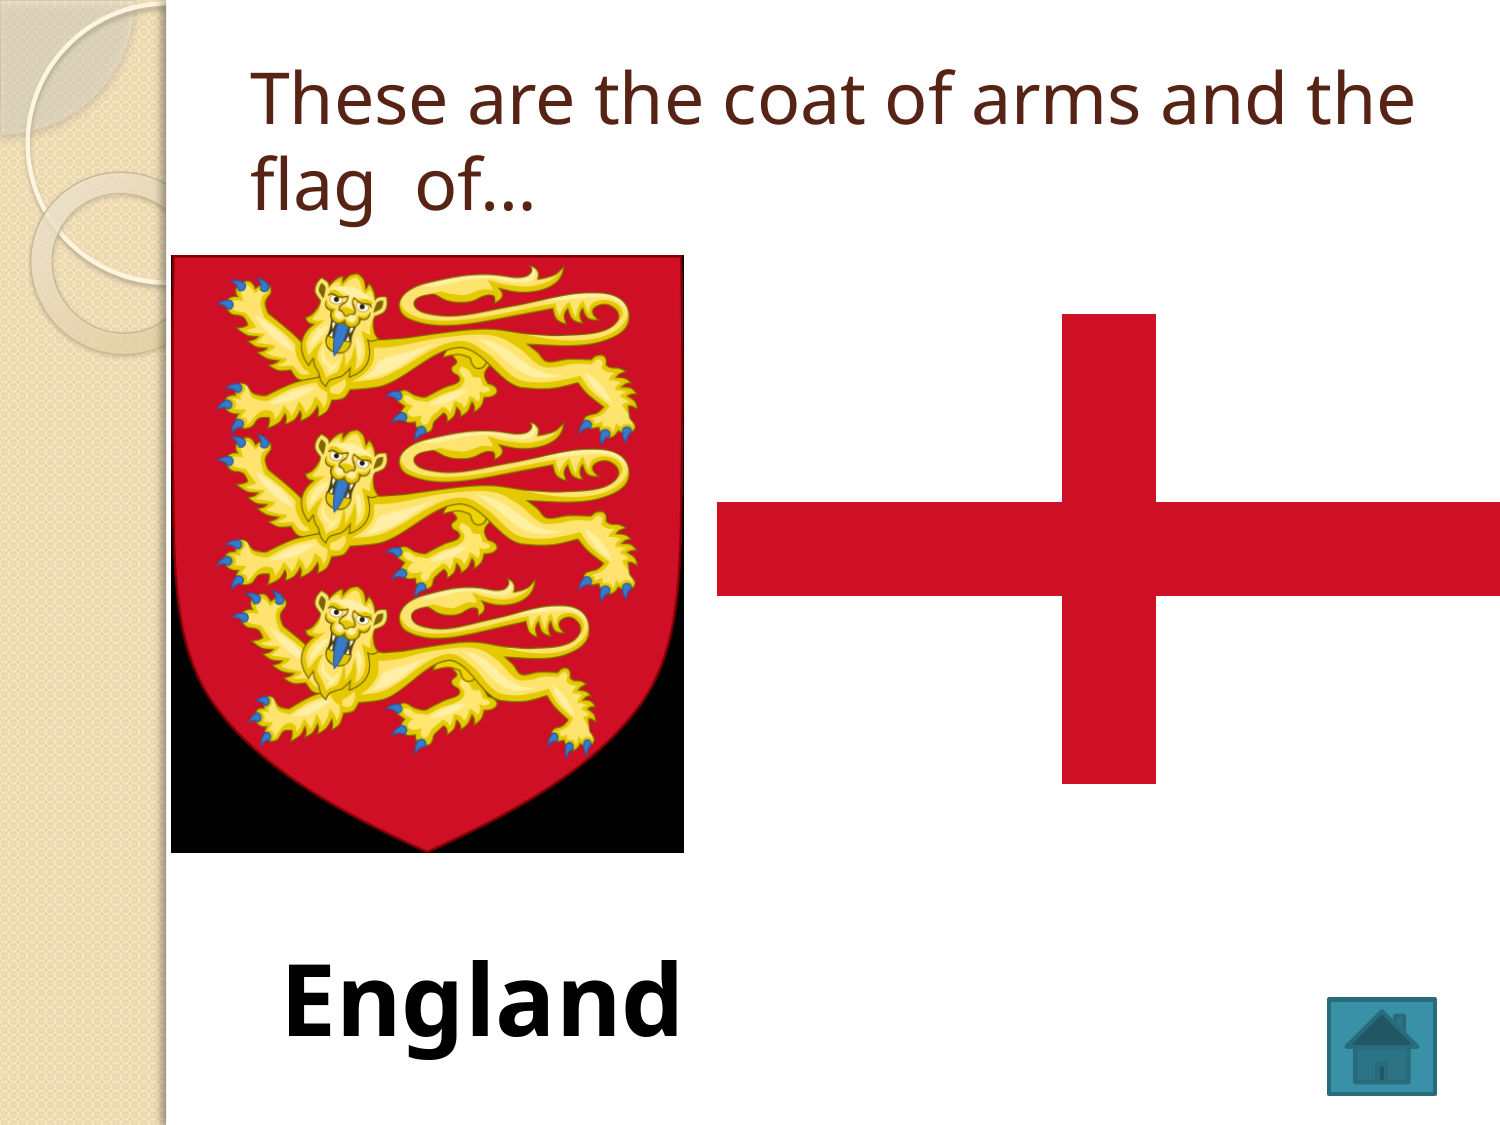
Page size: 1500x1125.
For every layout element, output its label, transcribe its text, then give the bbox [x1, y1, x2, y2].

picture [717, 314, 1500, 785]
picture [170, 255, 684, 853]
text_box England [265, 928, 727, 1064]
title These are the coat of arms and the flag of… [235, 45, 1466, 233]
text_box [1327, 997, 1437, 1096]
